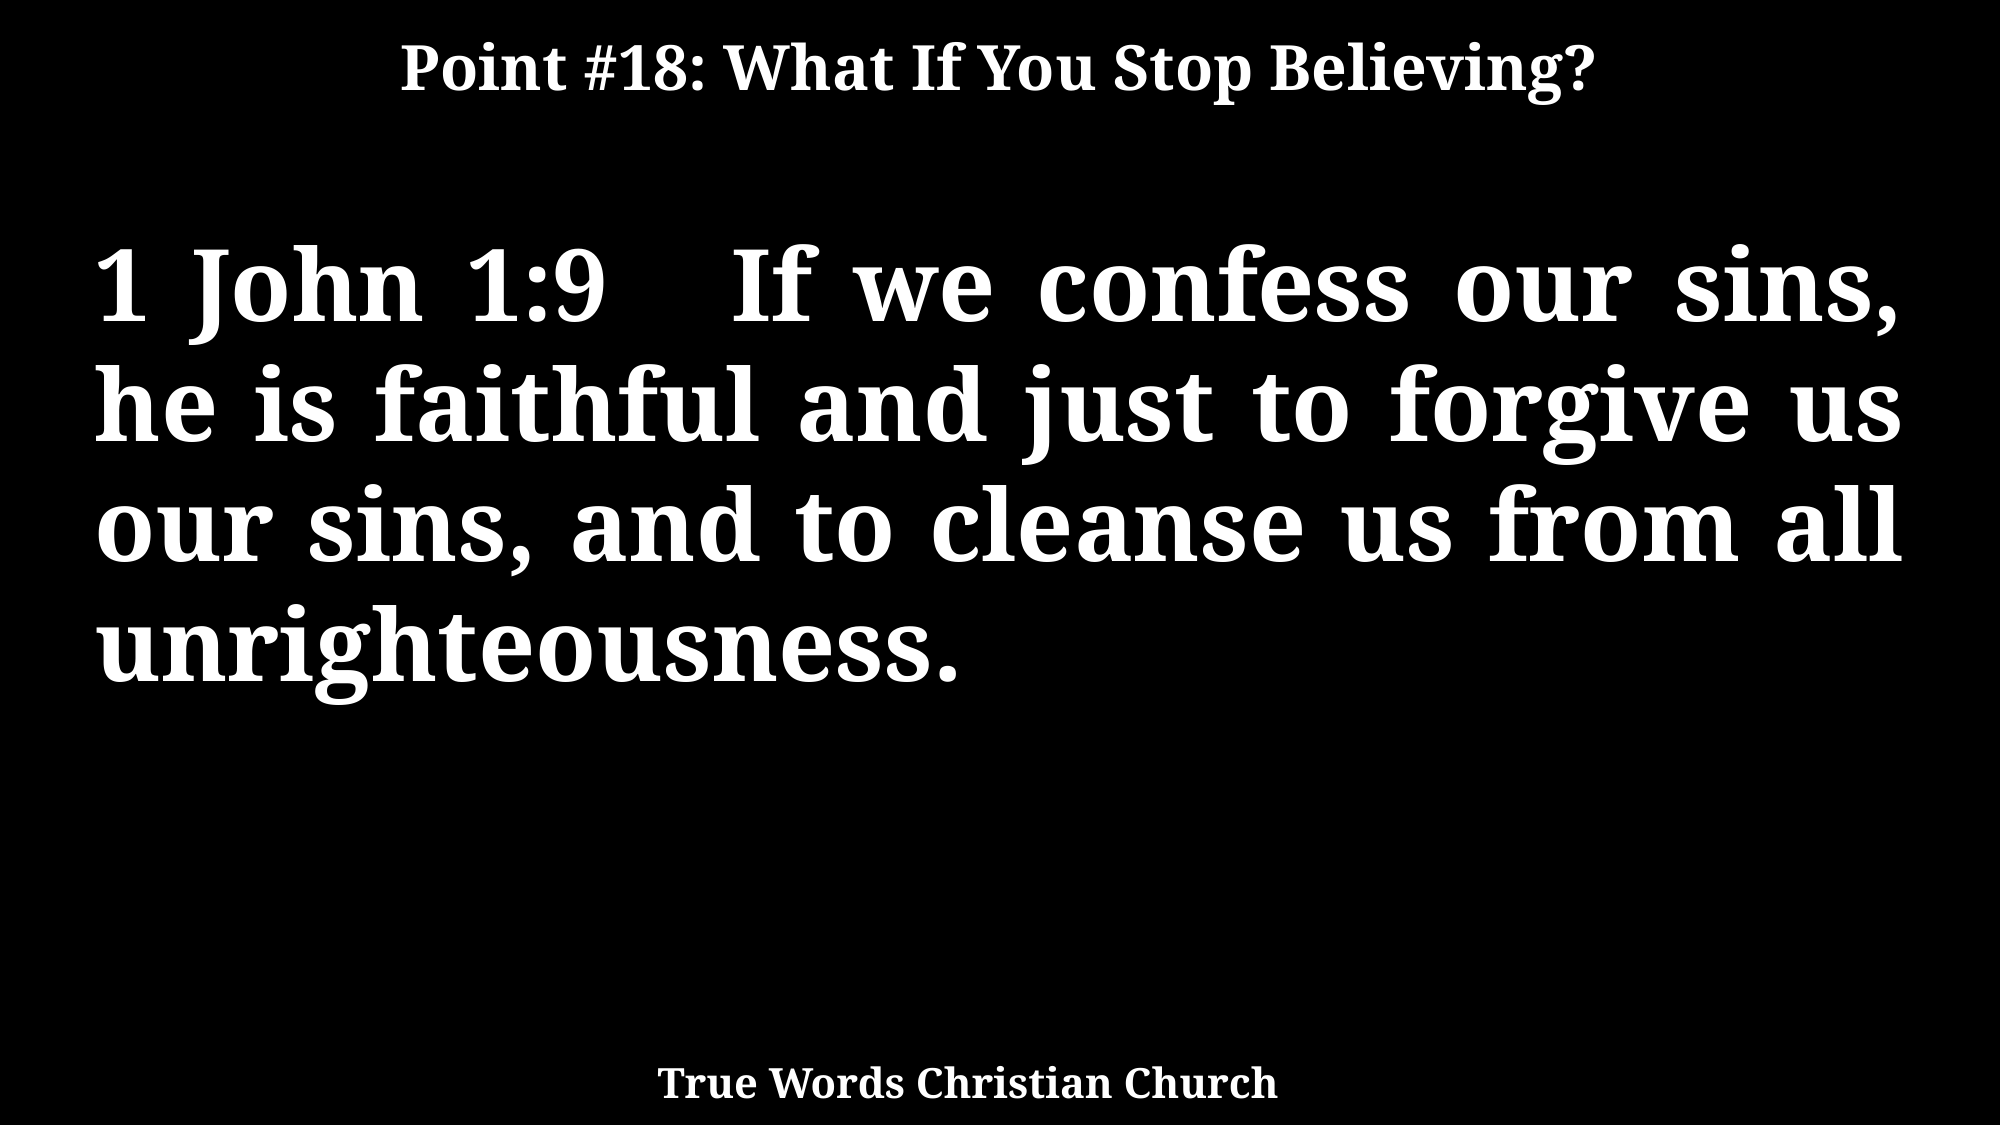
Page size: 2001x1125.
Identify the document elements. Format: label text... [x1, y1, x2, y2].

text_box Point #18: What If You Stop Believing? [0, 20, 2000, 111]
text_box True Words Christian Church [642, 1049, 1294, 1114]
text_box 1 John 1:9 If we confess our sins, he is faithful and just to forgive us our sins, and to cleanse us from all unrighteousness. [79, 213, 1921, 709]
